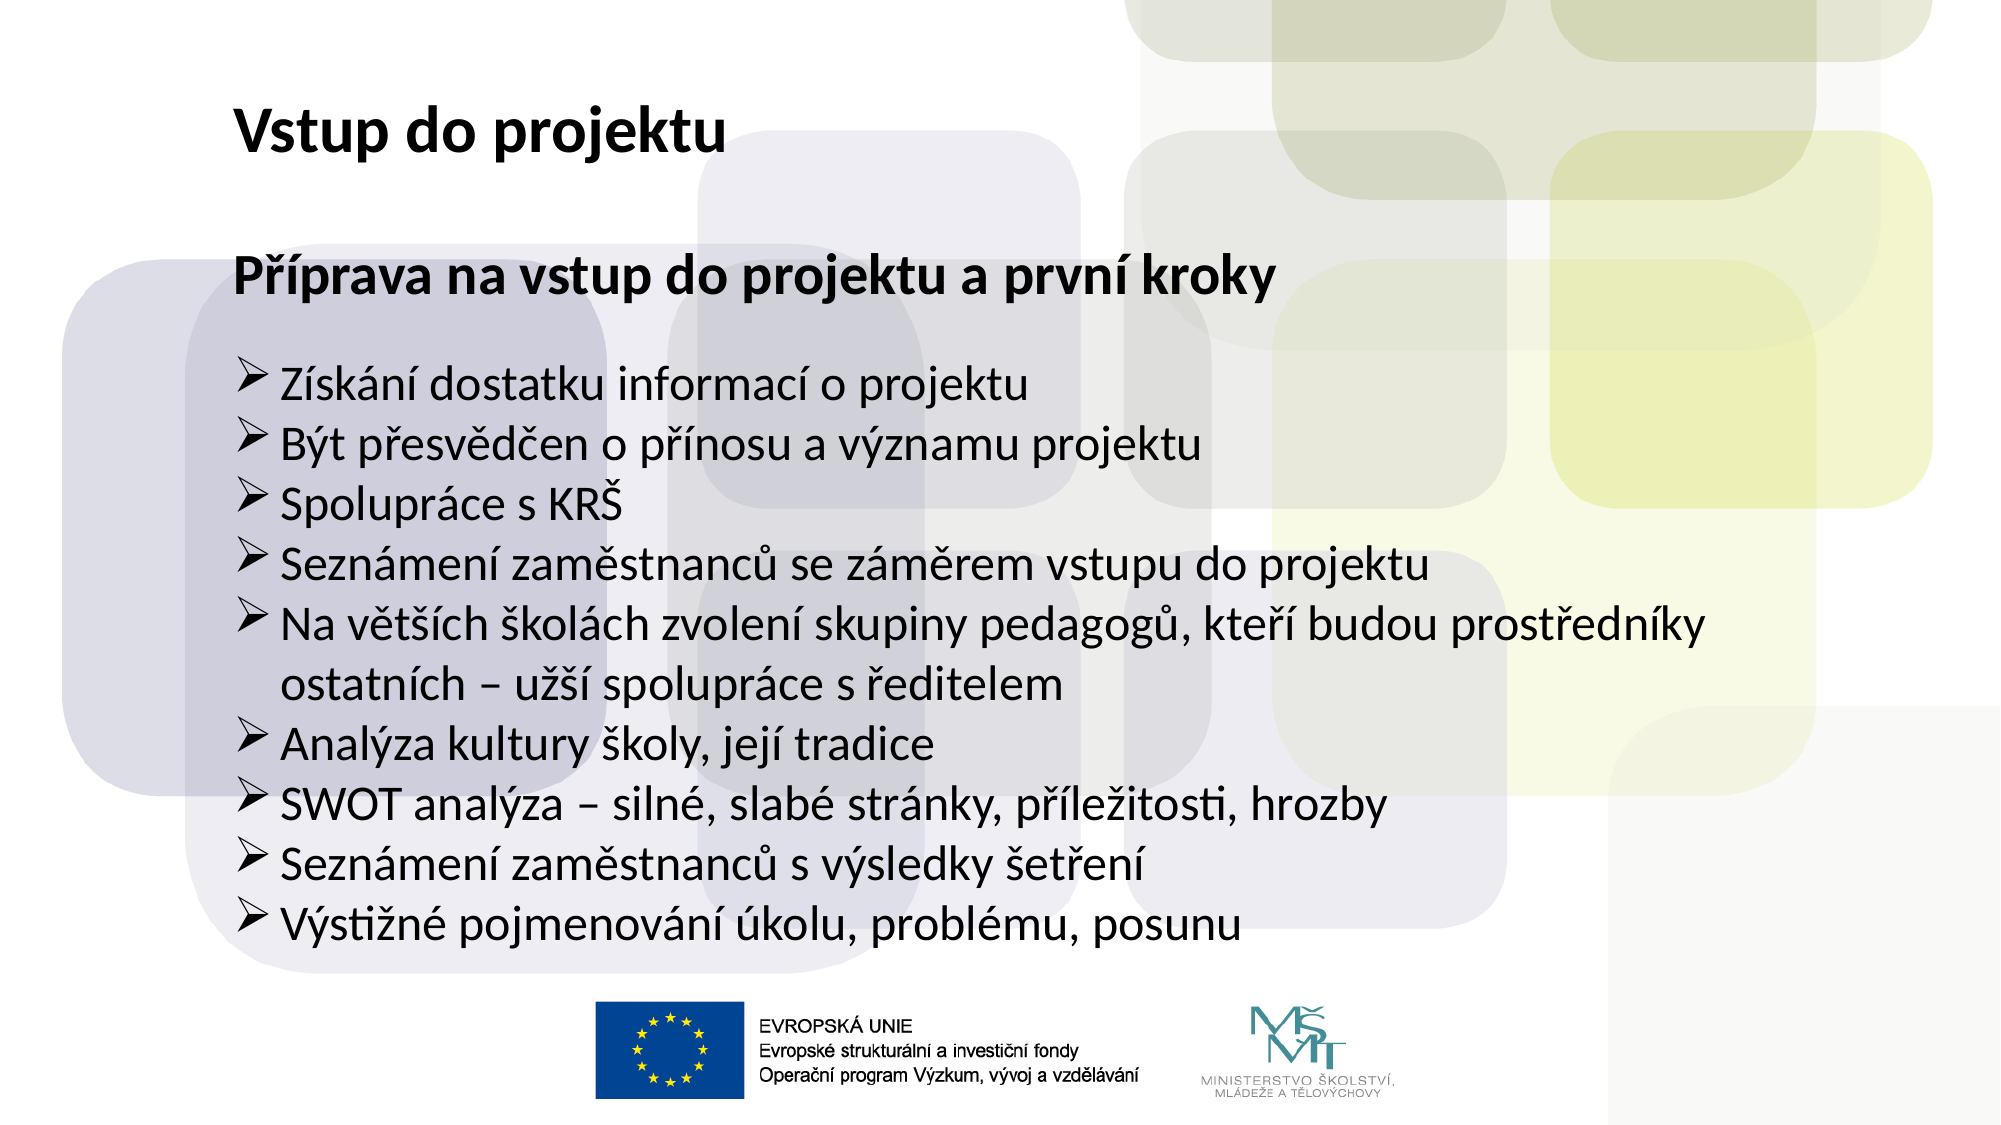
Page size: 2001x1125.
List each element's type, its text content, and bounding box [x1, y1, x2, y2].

picture [0, 0, 2001, 1125]
text_box Vstup do projektu Příprava na vstup do projektu a první kroky Získání dostatku informací o projektu Být přesvědčen o přínosu a významu projektu Spolupráce s KRŠ Seznámení zaměstnanců se záměrem vstupu do projektu Na větších školách zvolení skupiny pedagogů, kteří budou prostředníky ostatních – užší spolupráce s ředitelem Analýza kultury školy, její tradice SWOT analýza – silné, slabé stránky, příležitosti, hrozby Seznámení zaměstnanců s výsledky šetření Výstižné pojmenování úkolu, problému, posunu [218, 78, 1789, 959]
